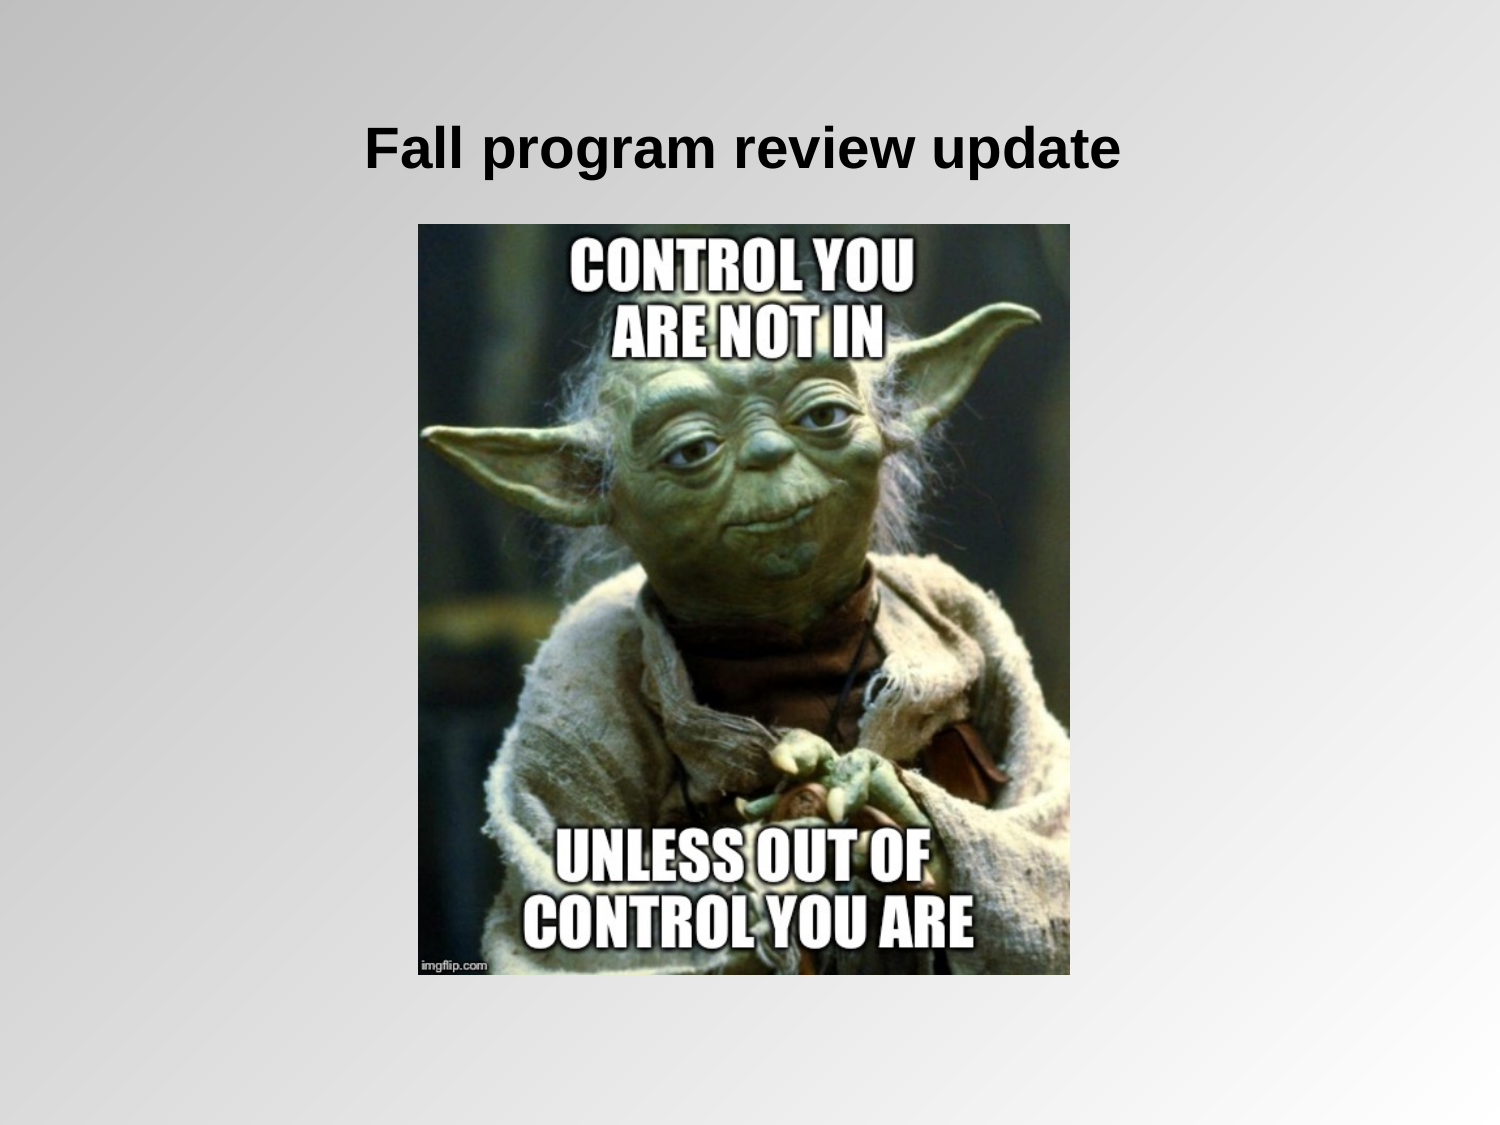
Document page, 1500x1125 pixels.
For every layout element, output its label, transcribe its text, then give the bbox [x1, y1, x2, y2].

title Fall program review update [106, 87, 1382, 188]
picture [417, 224, 1070, 975]
